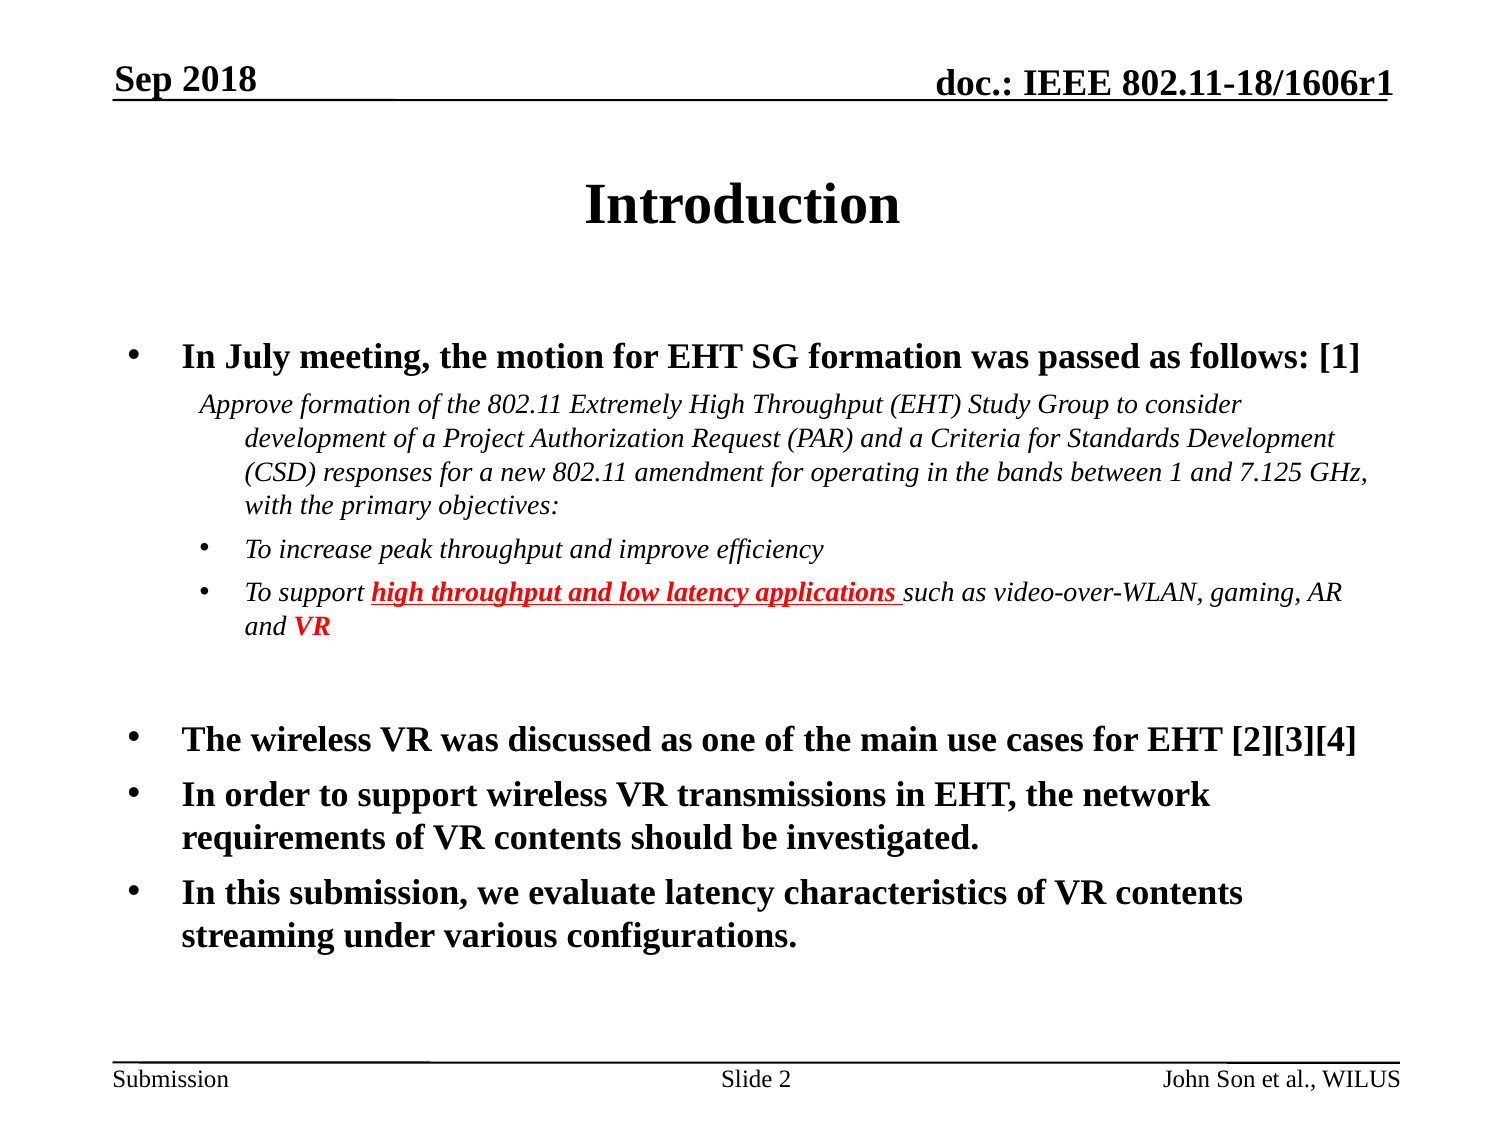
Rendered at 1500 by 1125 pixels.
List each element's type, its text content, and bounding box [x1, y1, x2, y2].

title Introduction [112, 112, 1388, 288]
footer John Son et al., WILUS [878, 1061, 1402, 1093]
list In July meeting, the motion for EHT SG formation was passed as follows: [1] Approve formation of the 802.11 Extremely High Throughput (EHT) Study Group to consider development of a Project Authorization Request (PAR) and a Criteria for Standards Development (CSD) responses for a new 802.11 amendment for operating in the bands between 1 and 7.125 GHz, with the primary objectives: To increase peak throughput and improve efficiency To support high throughput and low latency applications such as video-over-WLAN, gaming, AR and VR The wireless VR was discussed as one of the main use cases for EHT [2][3][4] In order to support wireless VR transmissions in EHT, the network requirements of VR contents should be investigated. In this submission, we evaluate latency characteristics of VR contents streaming under various configurations. [112, 324, 1388, 1036]
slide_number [114, 54, 423, 100]
slide_number Slide 2 [712, 1061, 800, 1123]
